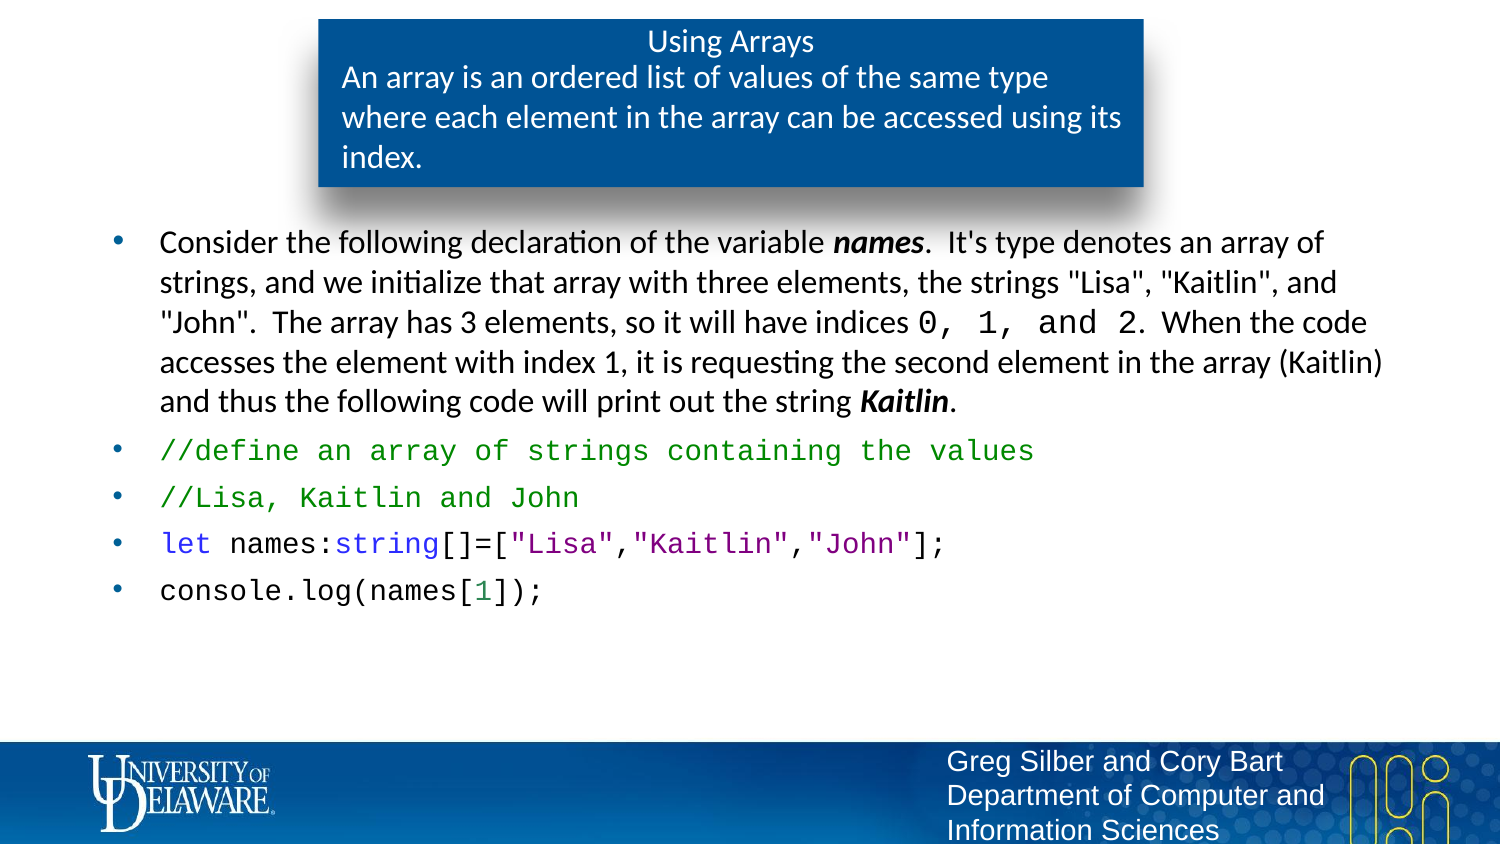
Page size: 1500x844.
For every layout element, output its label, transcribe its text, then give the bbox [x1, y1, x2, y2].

list Consider the following declaration of the variable names. It's type denotes an array of strings, and we initialize that array with three elements, the strings "Lisa", "Kaitlin", and "John". The array has 3 elements, so it will have indices 0, 1, and 2. When the code accesses the element with index 1, it is requesting the second element in the array (Kaitlin) and thus the following code will print out the string Kaitlin. //define an array of strings containing the values //Lisa, Kaitlin and John let names:string[]=["Lisa","Kaitlin","John"]; console.log(names[1]); [89, 212, 1411, 735]
picture [0, 0, 1500, 844]
title Using Arrays [318, 19, 1144, 55]
list An array is an ordered list of values of the same type where each element in the array can be accessed using its index. [318, 55, 1146, 186]
